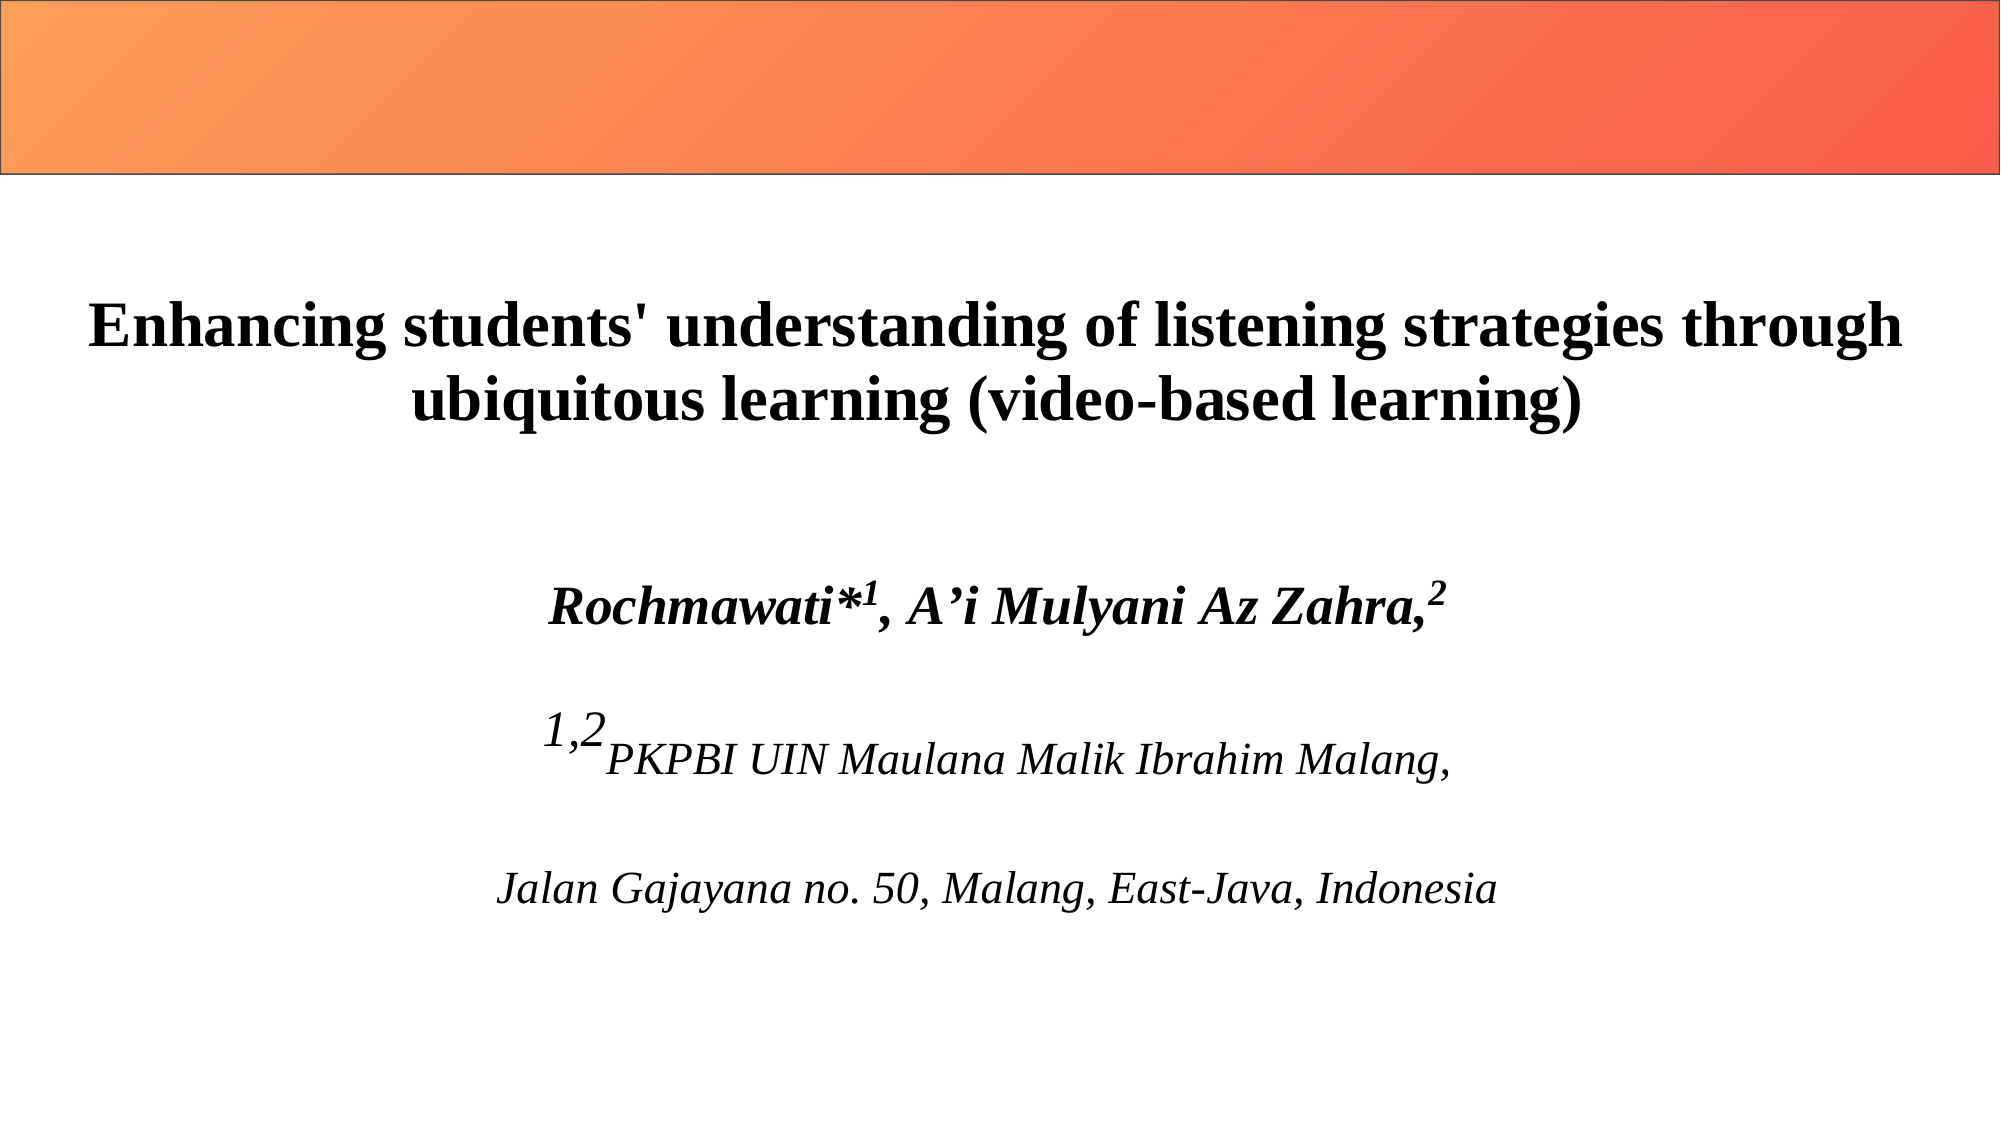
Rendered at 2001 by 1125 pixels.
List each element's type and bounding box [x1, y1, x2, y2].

picture [0, 202, 2000, 921]
